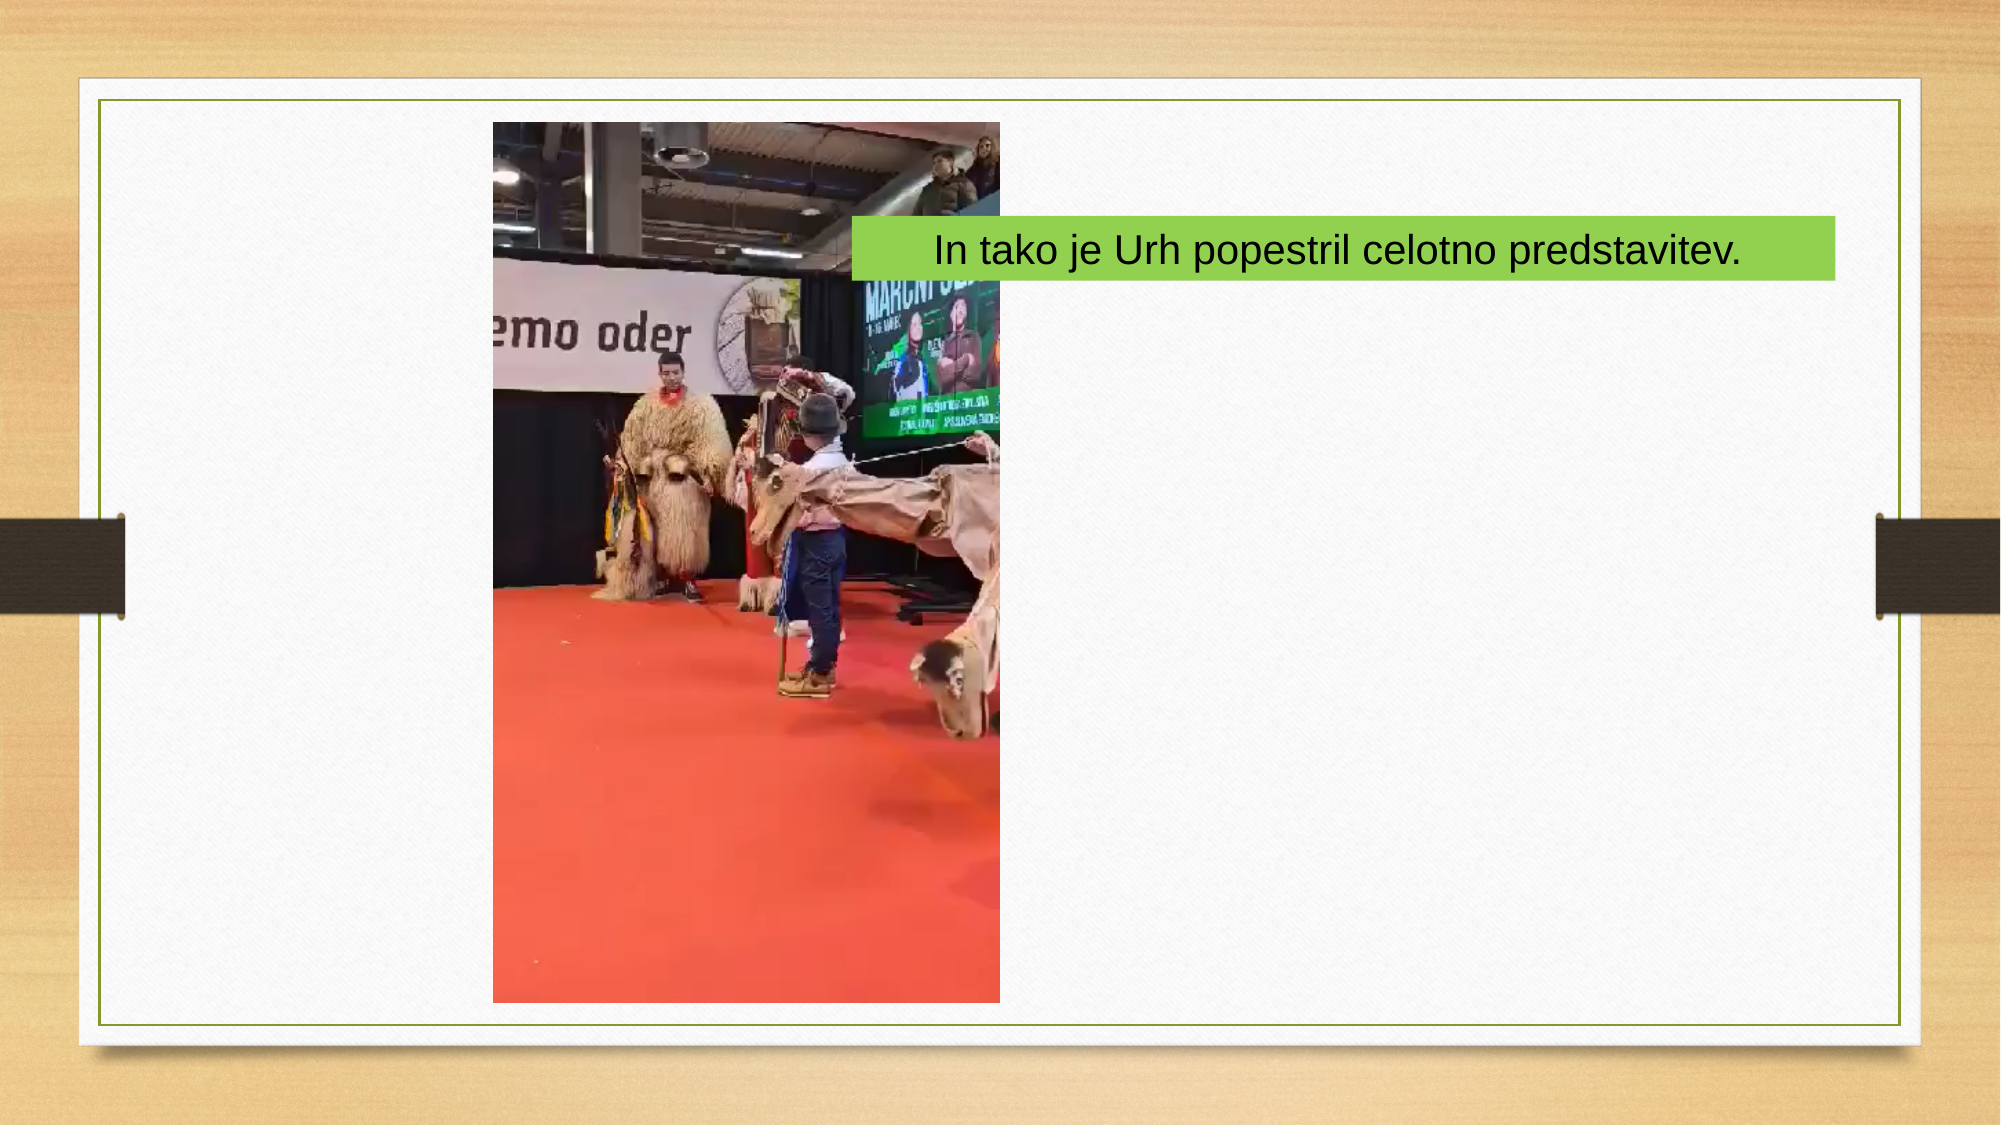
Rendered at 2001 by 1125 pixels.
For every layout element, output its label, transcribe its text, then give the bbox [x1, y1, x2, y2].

text_box In tako je Urh popestril celotno predstavitev. [1001, 215, 1836, 281]
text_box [492, 121, 1001, 1004]
picture [0, 0, 2001, 1125]
